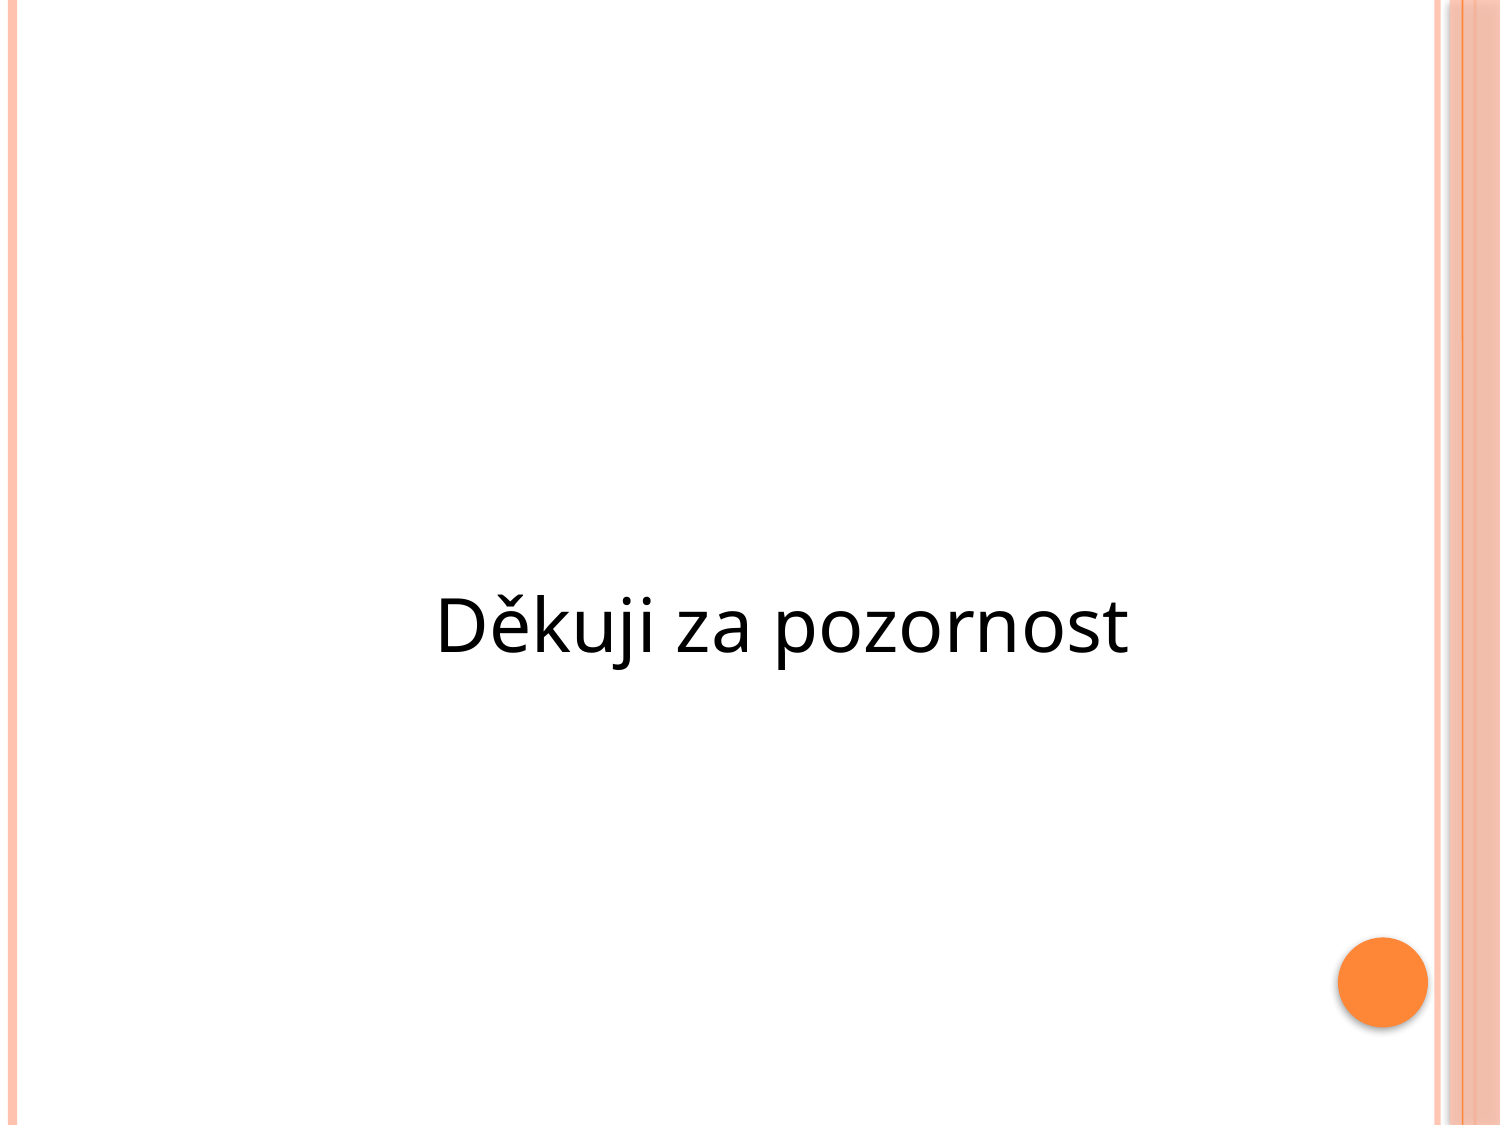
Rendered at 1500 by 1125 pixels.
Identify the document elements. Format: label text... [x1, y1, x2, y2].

list Děkuji za pozornost [75, 262, 1300, 1062]
